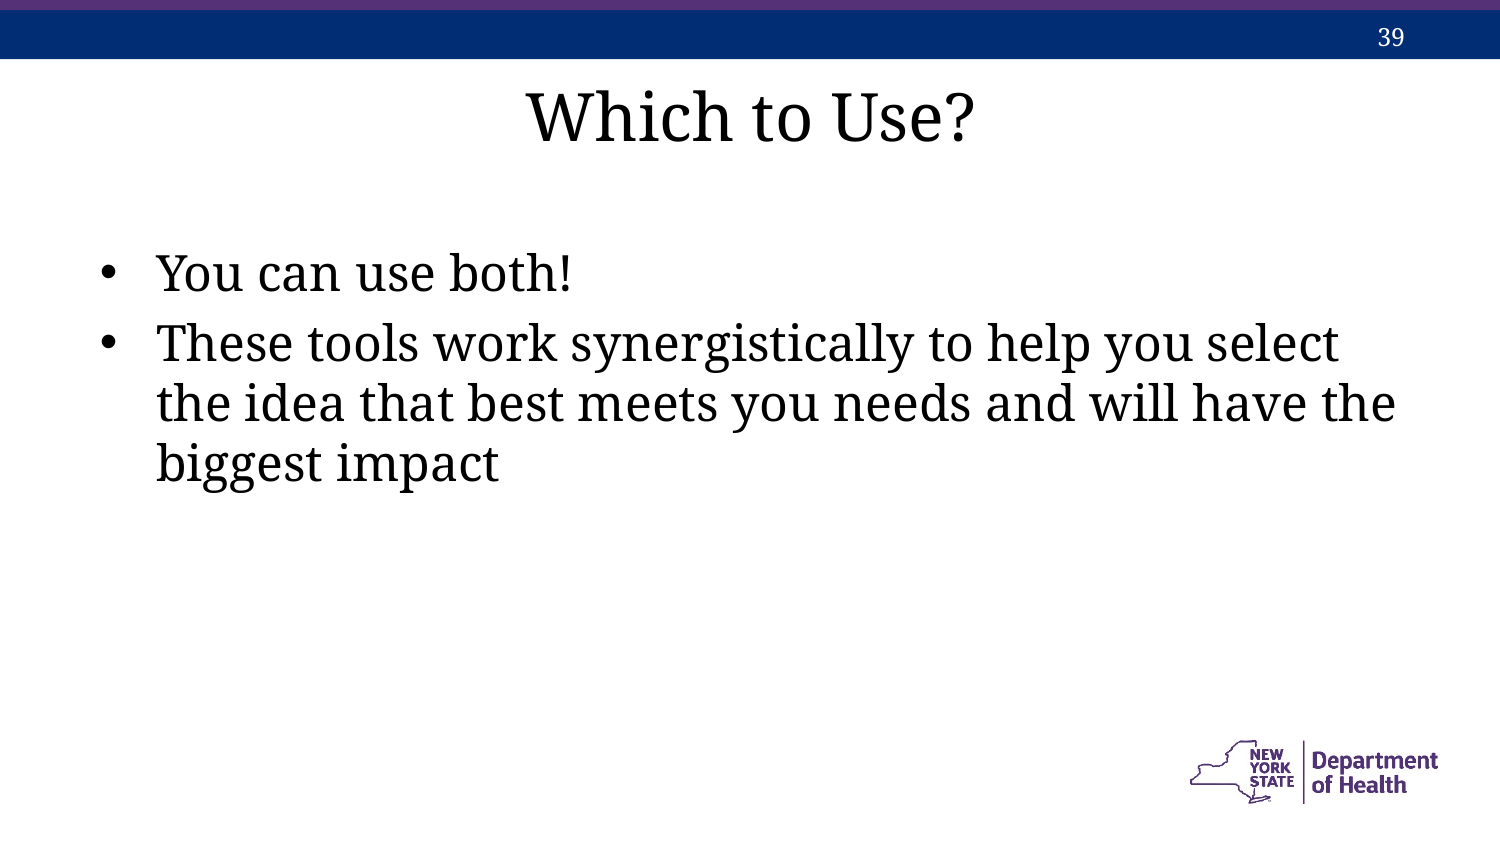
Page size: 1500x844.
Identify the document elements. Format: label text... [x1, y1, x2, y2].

list You can use both! These tools work synergistically to help you select the idea that best meets you needs and will have the biggest impact [84, 233, 1424, 538]
picture [1190, 740, 1438, 804]
title Which to Use? [245, 67, 1258, 137]
